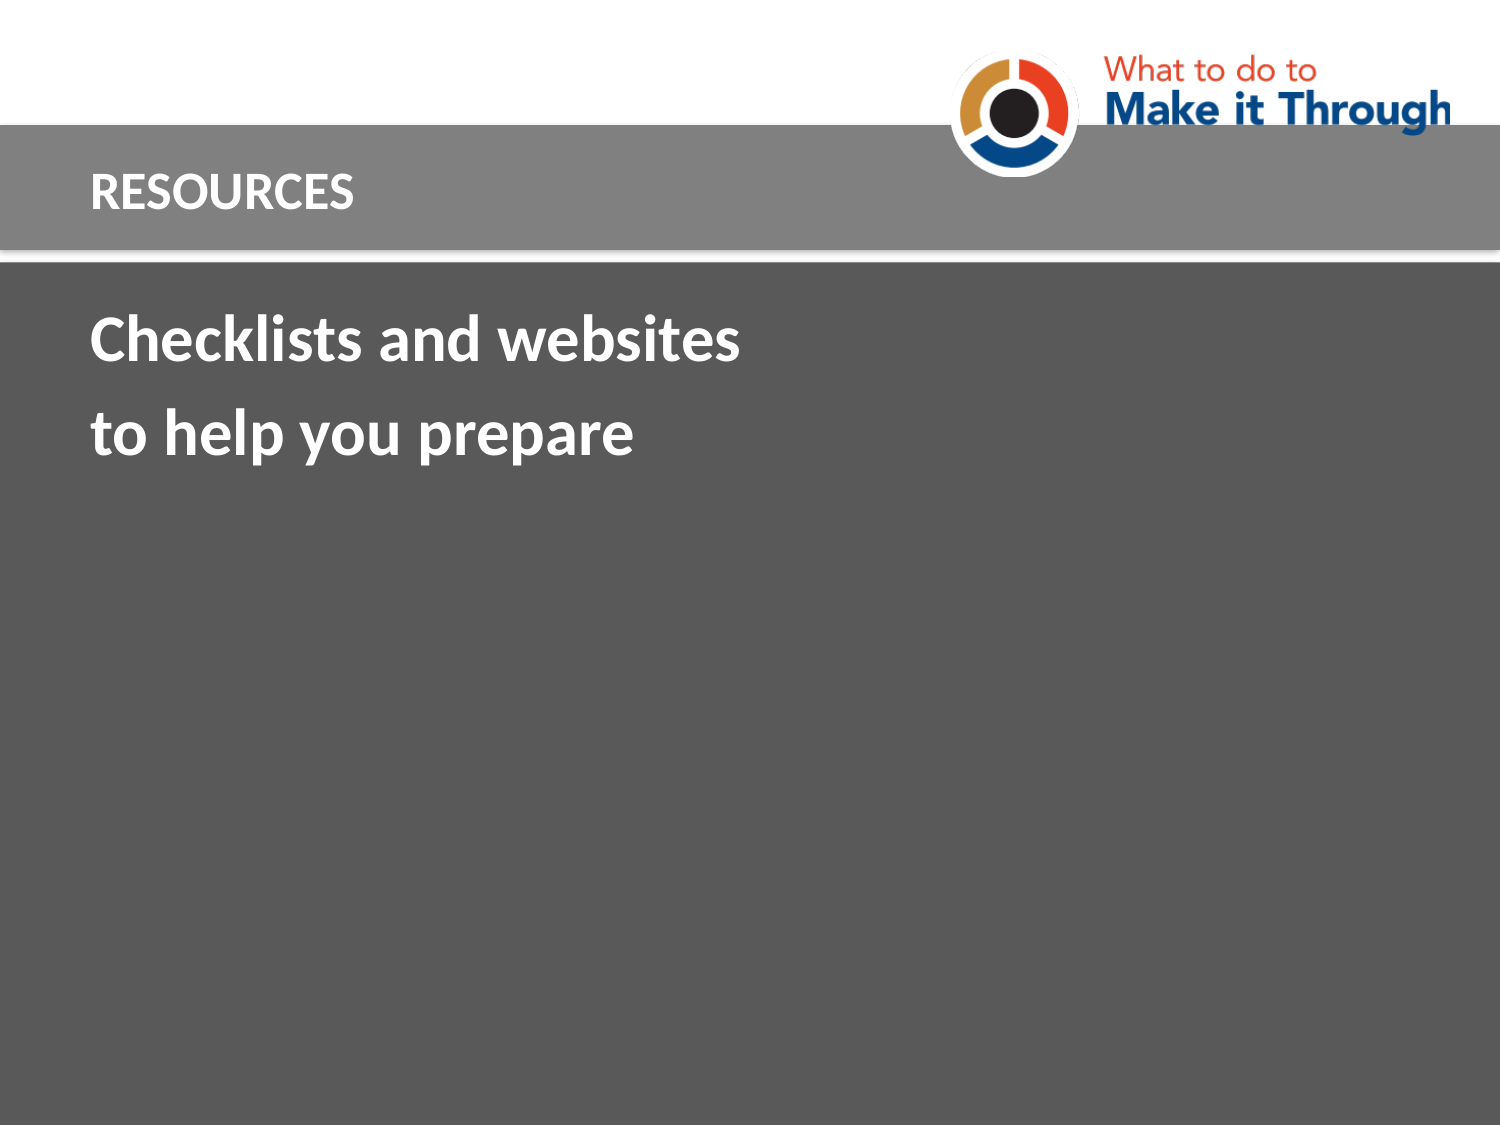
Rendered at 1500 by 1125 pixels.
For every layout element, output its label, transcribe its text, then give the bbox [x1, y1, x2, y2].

list Checklists and websites to help you prepare [75, 287, 1425, 1000]
list RESOURCES [75, 125, 1450, 250]
